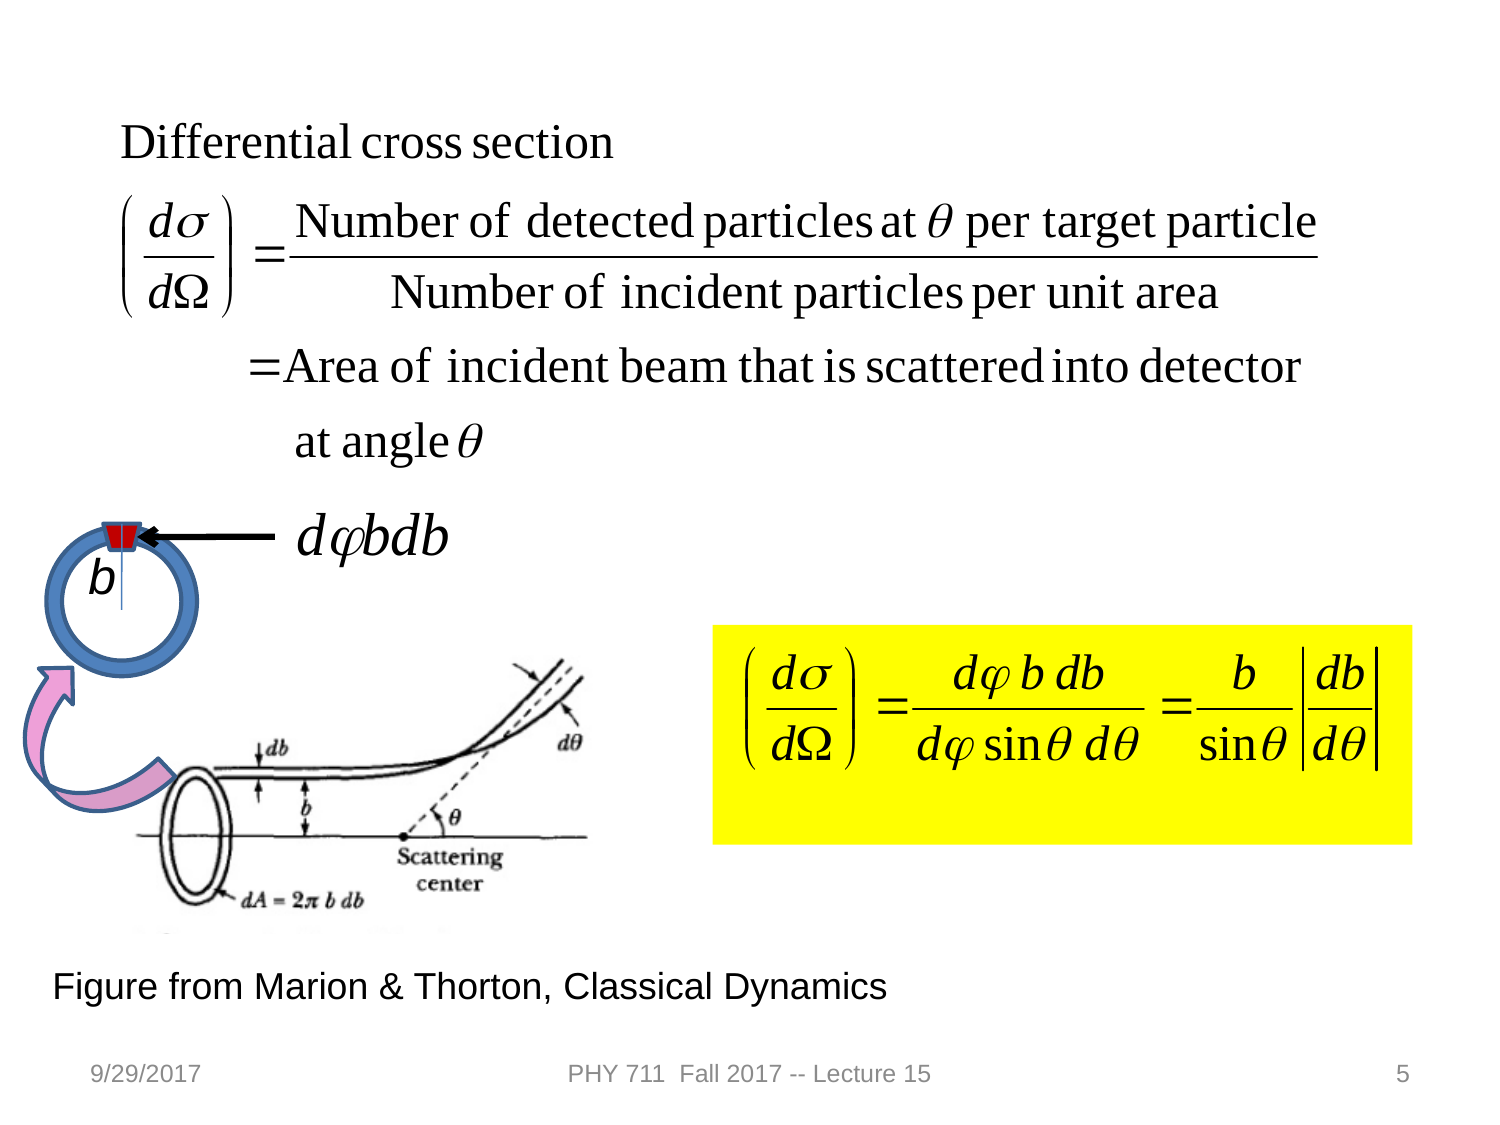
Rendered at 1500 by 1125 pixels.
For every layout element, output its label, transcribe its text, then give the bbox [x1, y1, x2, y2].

text_box Figure from Marion & Thorton, Classical Dynamics [37, 955, 1288, 1015]
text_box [287, 499, 461, 581]
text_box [712, 624, 1413, 845]
text_box [22, 665, 79, 811]
text_box [140, 526, 149, 534]
picture [84, 613, 637, 934]
text_box [101, 521, 143, 553]
footer PHY 711 Fall 2017 -- Lecture 15 [512, 1042, 988, 1103]
text_box b [74, 537, 104, 613]
slide_number 5 [1074, 1042, 1425, 1103]
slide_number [75, 1042, 425, 1103]
text_box [137, 544, 200, 611]
text_box [78, 526, 104, 537]
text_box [112, 112, 1330, 480]
text_box [44, 540, 79, 666]
